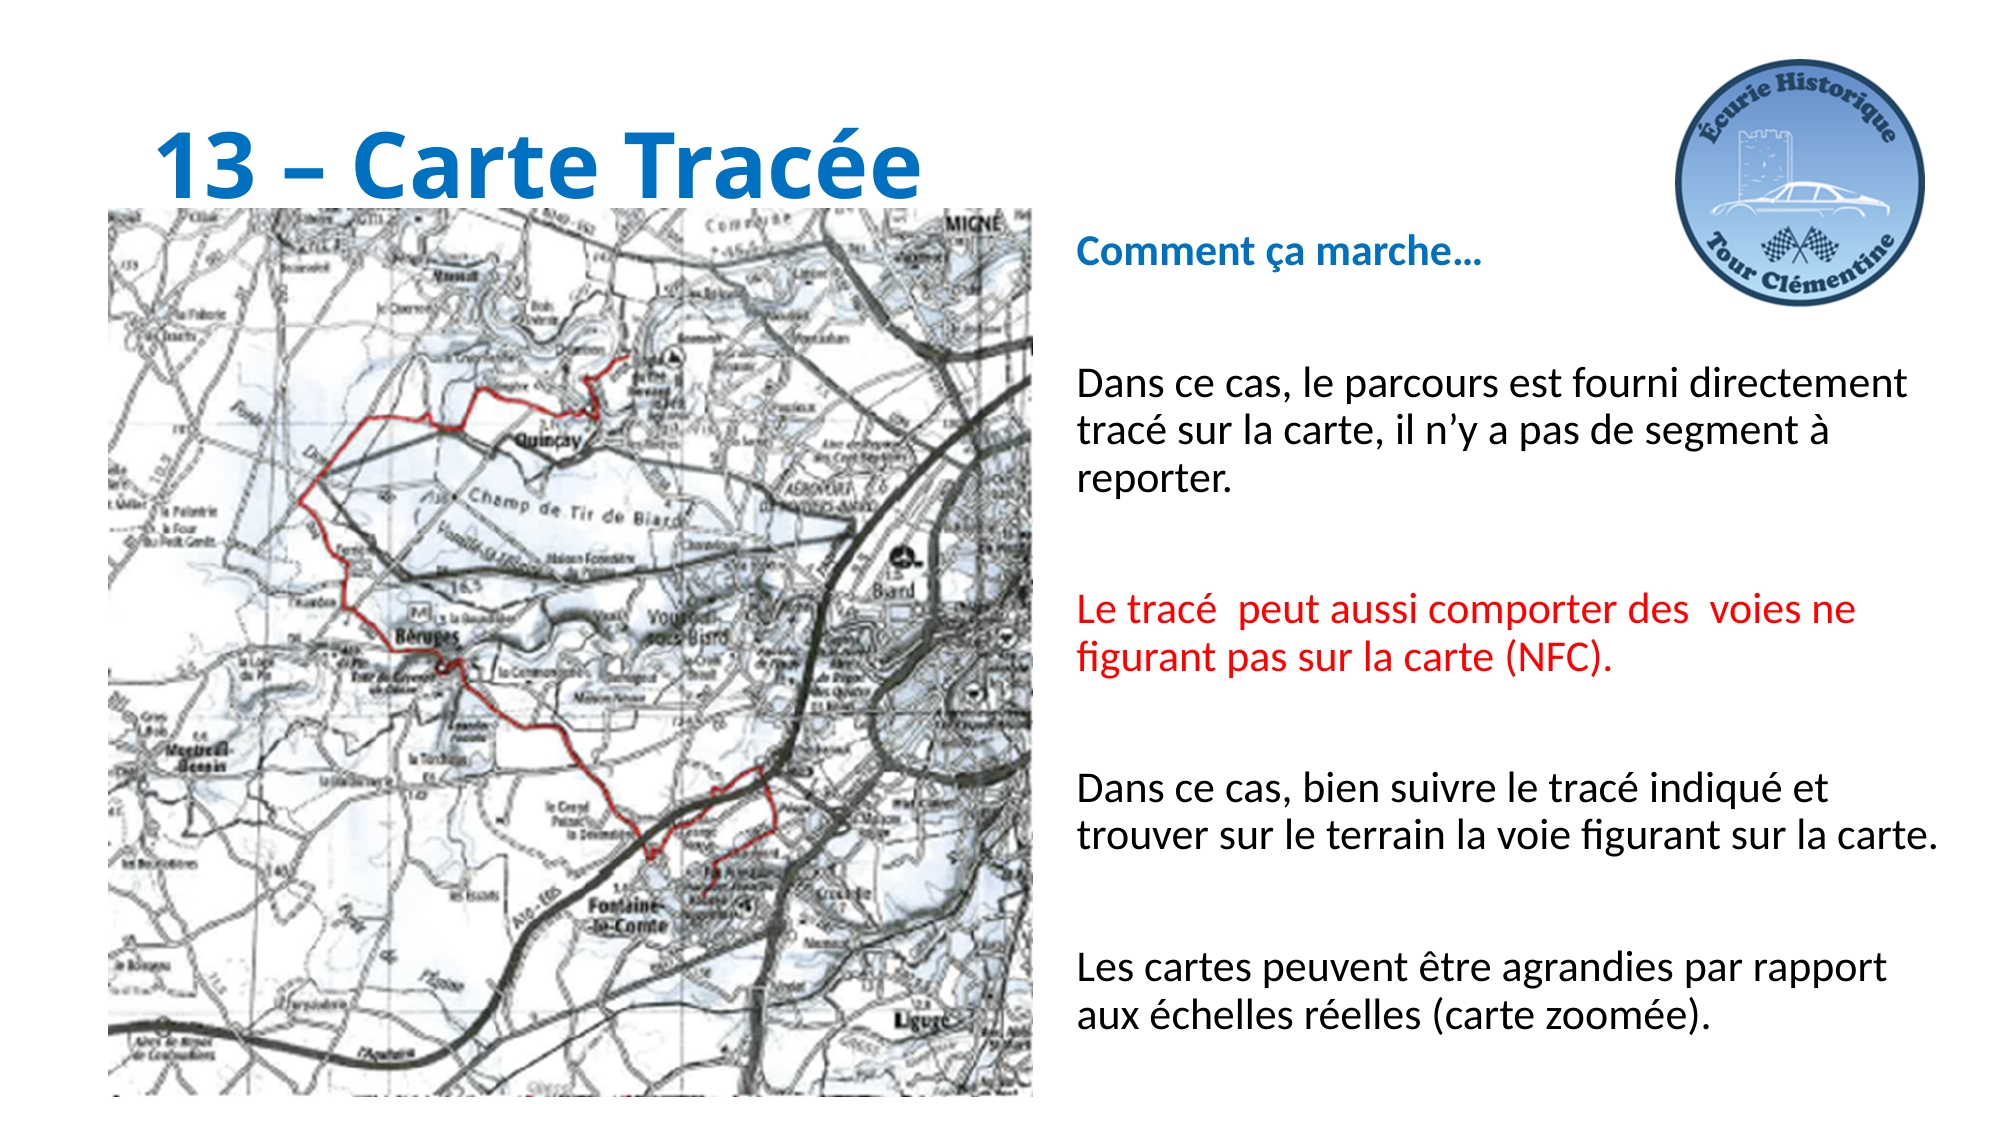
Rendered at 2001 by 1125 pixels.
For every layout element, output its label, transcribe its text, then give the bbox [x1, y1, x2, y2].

list Comment ça marche… Dans ce cas, le parcours est fourni directement tracé sur la carte, il n’y a pas de segment à reporter. Le tracé peut aussi comporter des voies ne figurant pas sur la carte (NFC). Dans ce cas, bien suivre le tracé indiqué et trouver sur le terrain la voie figurant sur la carte. Les cartes peuvent être agrandies par rapport aux échelles réelles (carte zoomée). [1061, 219, 1959, 1082]
picture [1675, 59, 1925, 333]
title 13 – Carte Tracée [137, 59, 1675, 278]
picture [108, 208, 1033, 1097]
